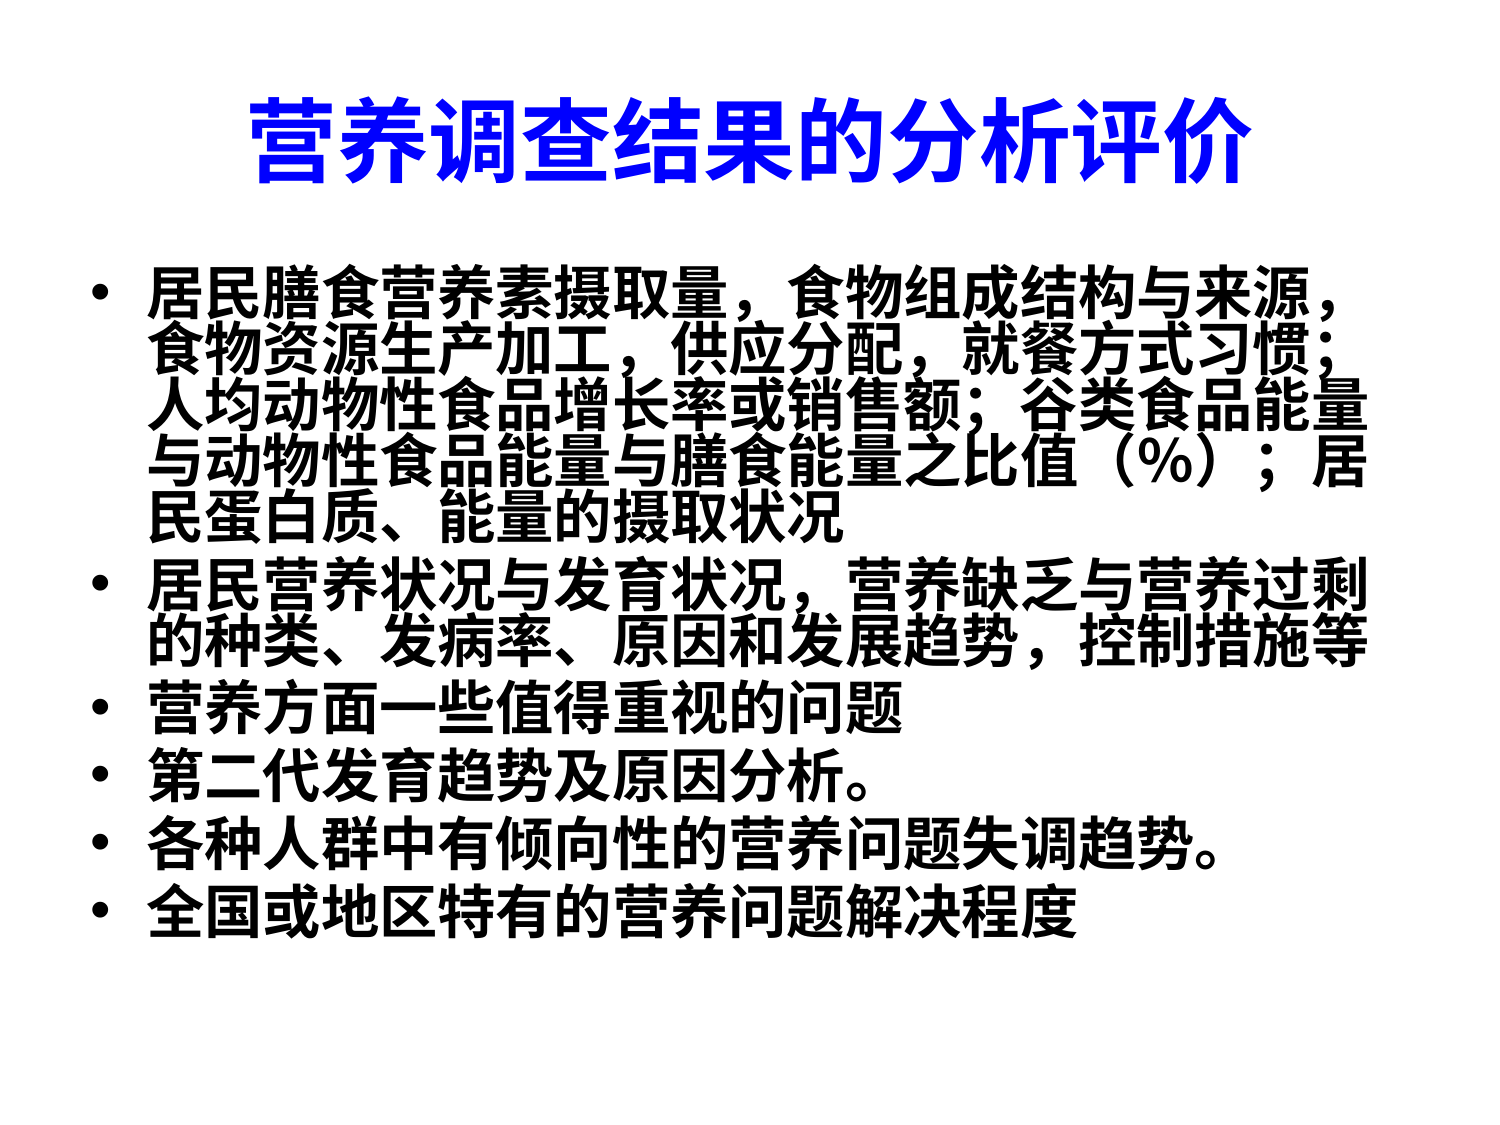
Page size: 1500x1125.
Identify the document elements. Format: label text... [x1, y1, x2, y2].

list 居民膳食营养素摄取量，食物组成结构与来源，食物资源生产加工，供应分配，就餐方式习惯；人均动物性食品增长率或销售额；谷类食品能量与动物性食品能量与膳食能量之比值（％）；居民蛋白质、能量的摄取状况 居民营养状况与发育状况，营养缺乏与营养过剩的种类、发病率、原因和发展趋势，控制措施等 营养方面一些值得重视的问题 第二代发育趋势及原因分析。 各种人群中有倾向性的营养问题失调趋势。 全国或地区特有的营养问题解决程度 [75, 262, 1425, 1005]
title 营养调查结果的分析评价 [75, 45, 1425, 233]
